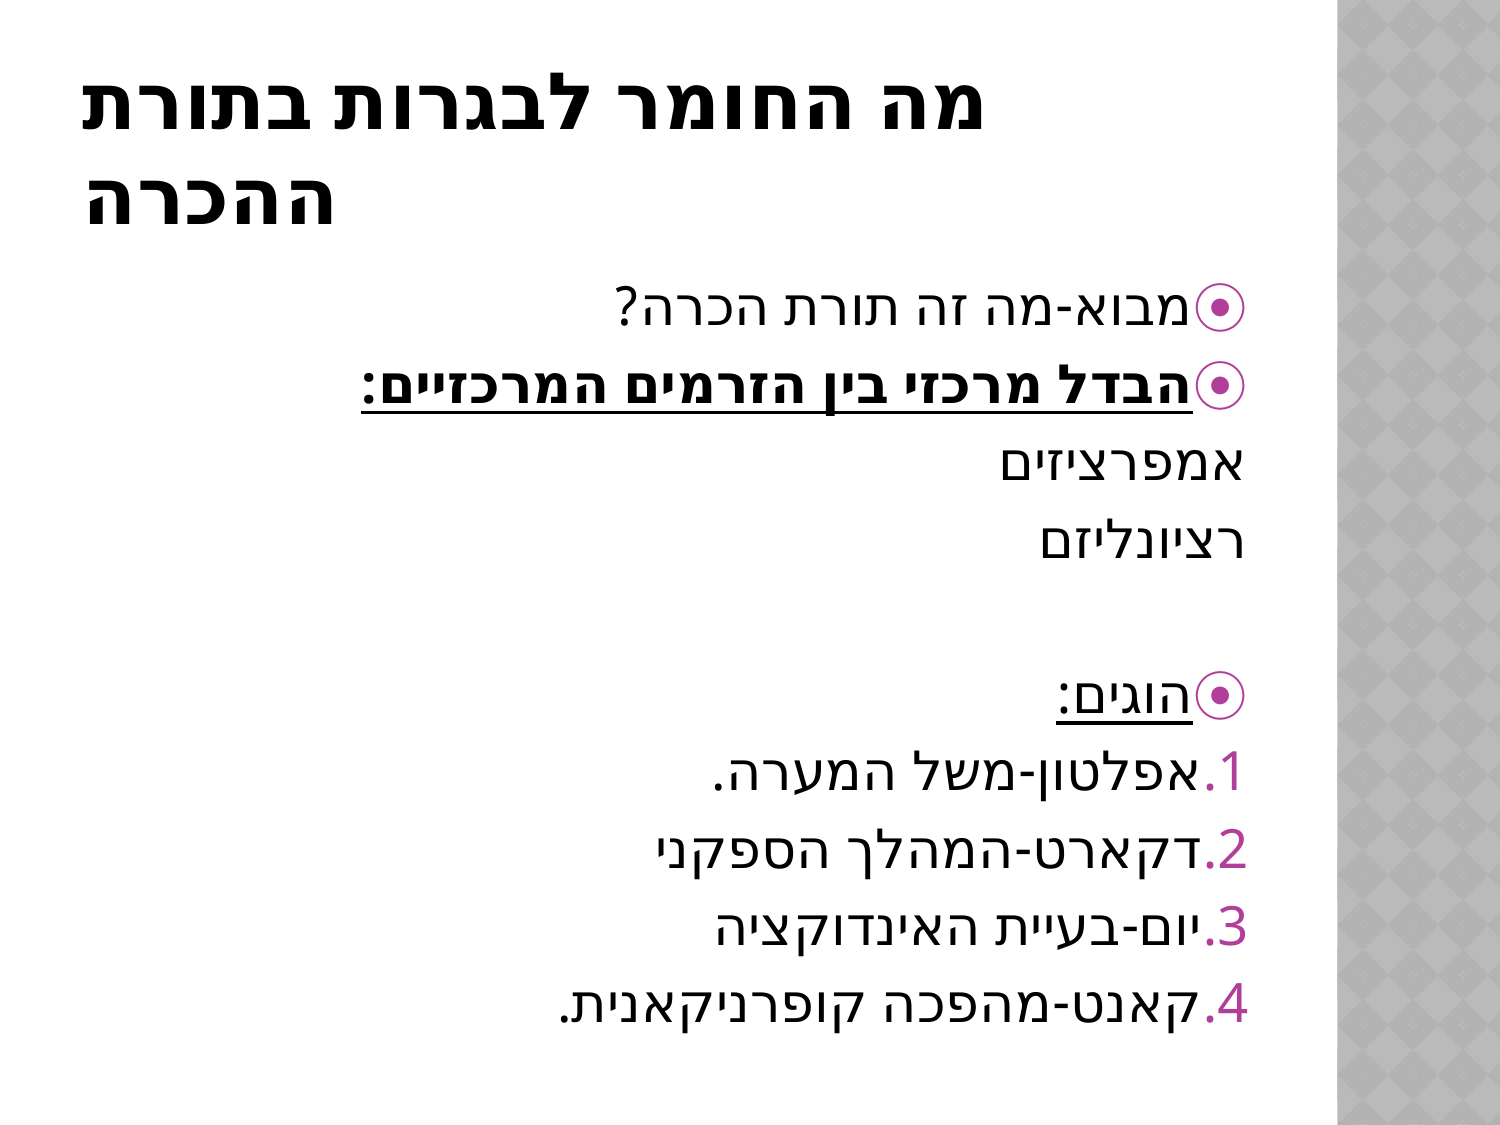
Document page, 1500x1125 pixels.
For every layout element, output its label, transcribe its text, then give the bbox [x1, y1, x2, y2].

list מבוא-מה זה תורת הכרה? הבדל מרכזי בין הזרמים המרכזיים: אמפרציזים רציונליזם הוגים: אפלטון-משל המערה. דקארט-המהלך הספקני יום-בעיית האינדוקציה קאנט-מהפכה קופרניקאנית. [75, 264, 1263, 1060]
title מה החומר לבגרות בתורת ההכרה [75, 52, 1263, 240]
